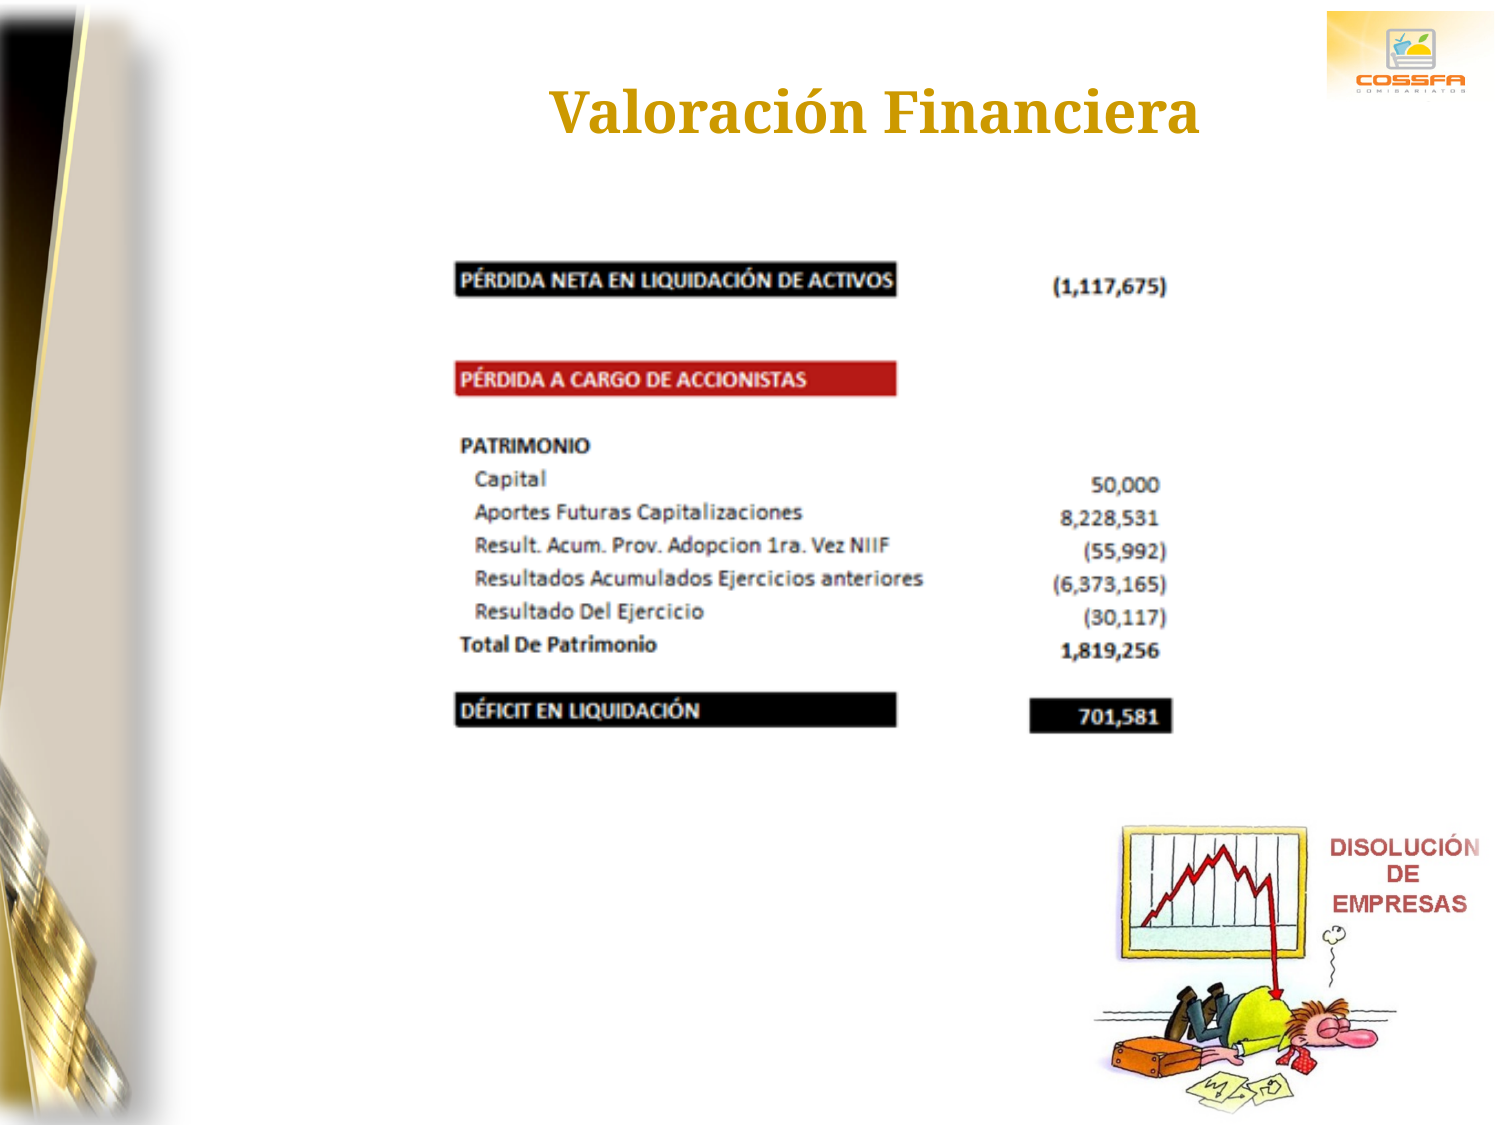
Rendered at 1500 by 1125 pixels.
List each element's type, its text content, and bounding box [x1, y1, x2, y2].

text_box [442, 245, 1203, 752]
picture [5, 31, 118, 1093]
text_box Valoración Financiera [300, 36, 1452, 185]
picture [1076, 810, 1494, 1125]
picture [1326, 11, 1495, 102]
